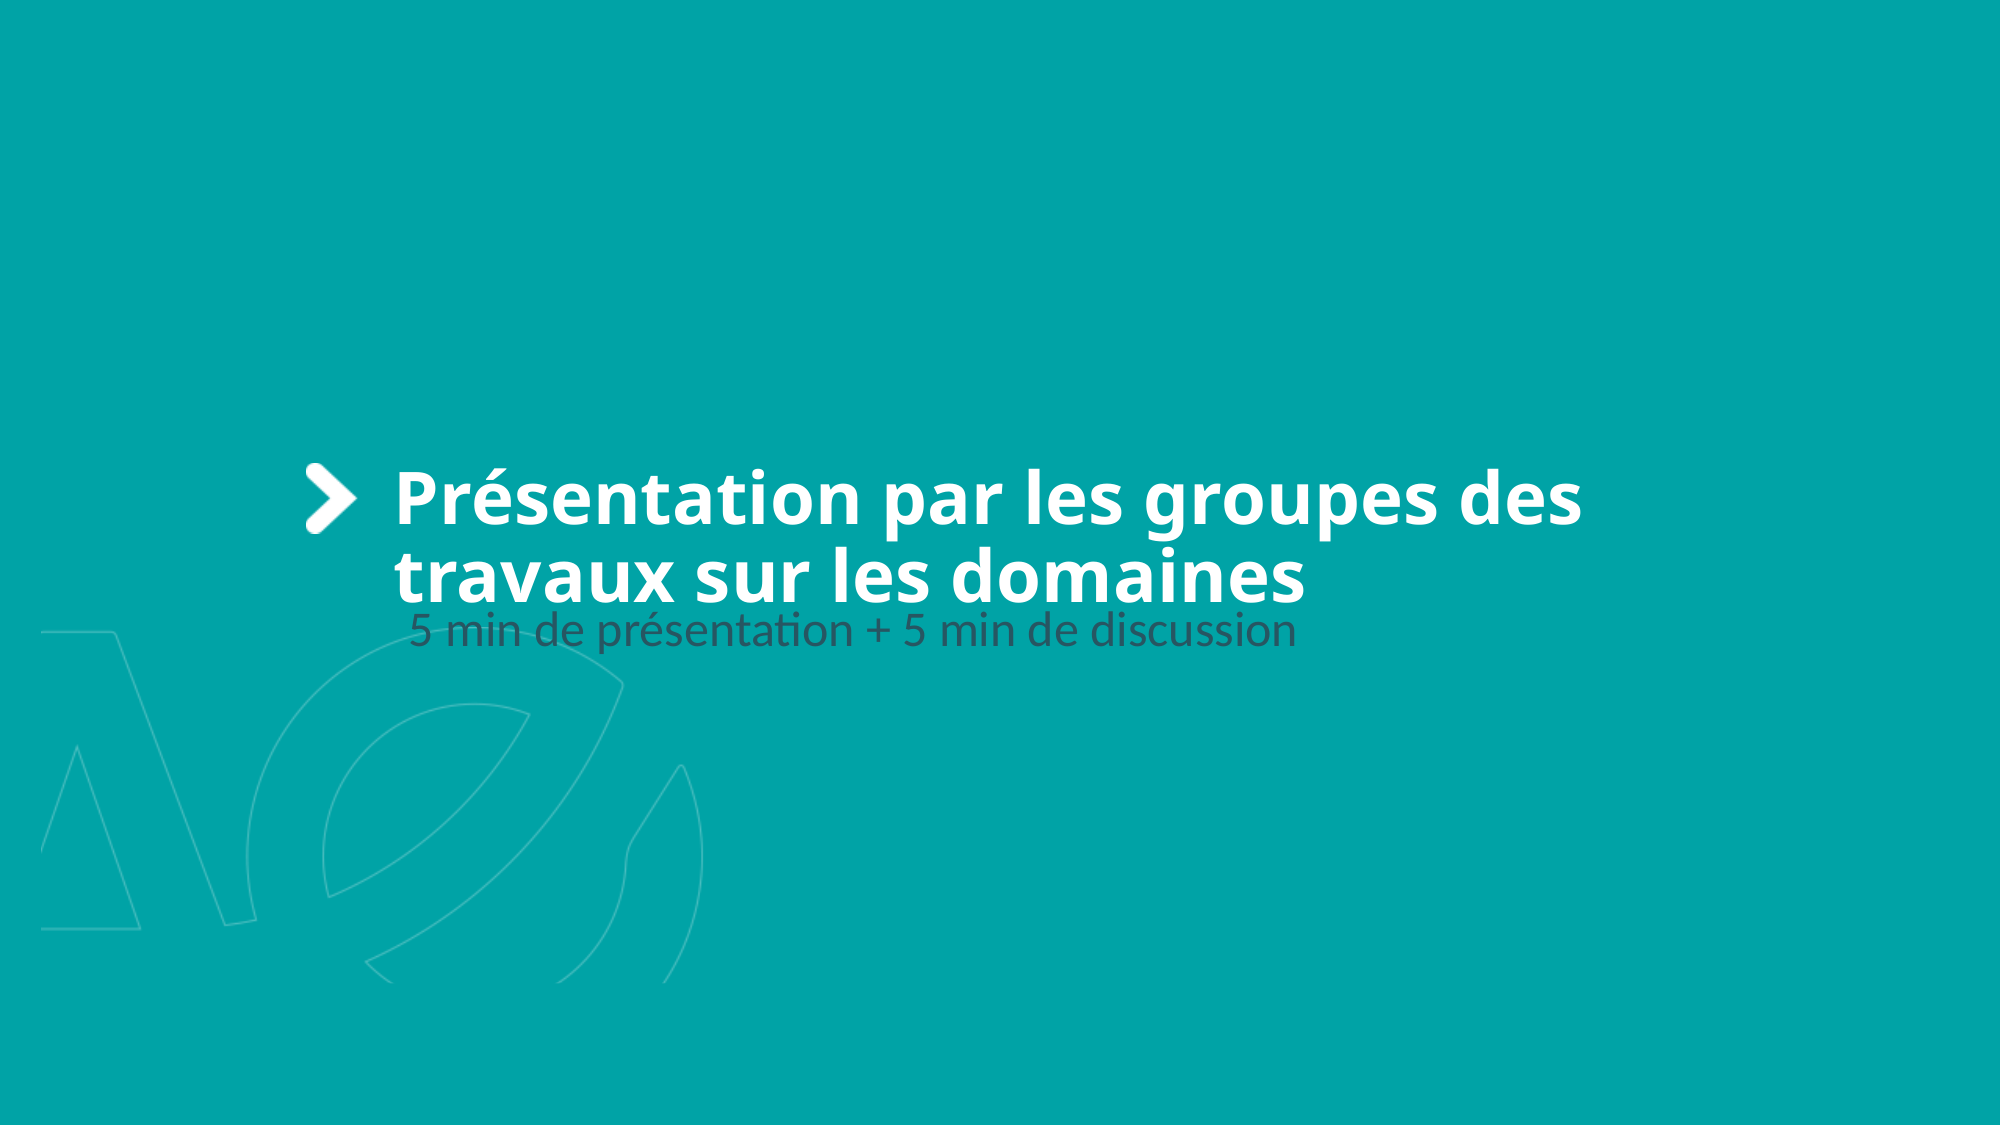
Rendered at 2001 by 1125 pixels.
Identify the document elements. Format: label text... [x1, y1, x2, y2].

picture [41, 627, 711, 983]
subtitle 5 min de présentation + 5 min de discussion [394, 596, 1894, 704]
picture [306, 463, 359, 534]
title Présentation par les groupes des travaux sur les domaines [394, 453, 1894, 596]
